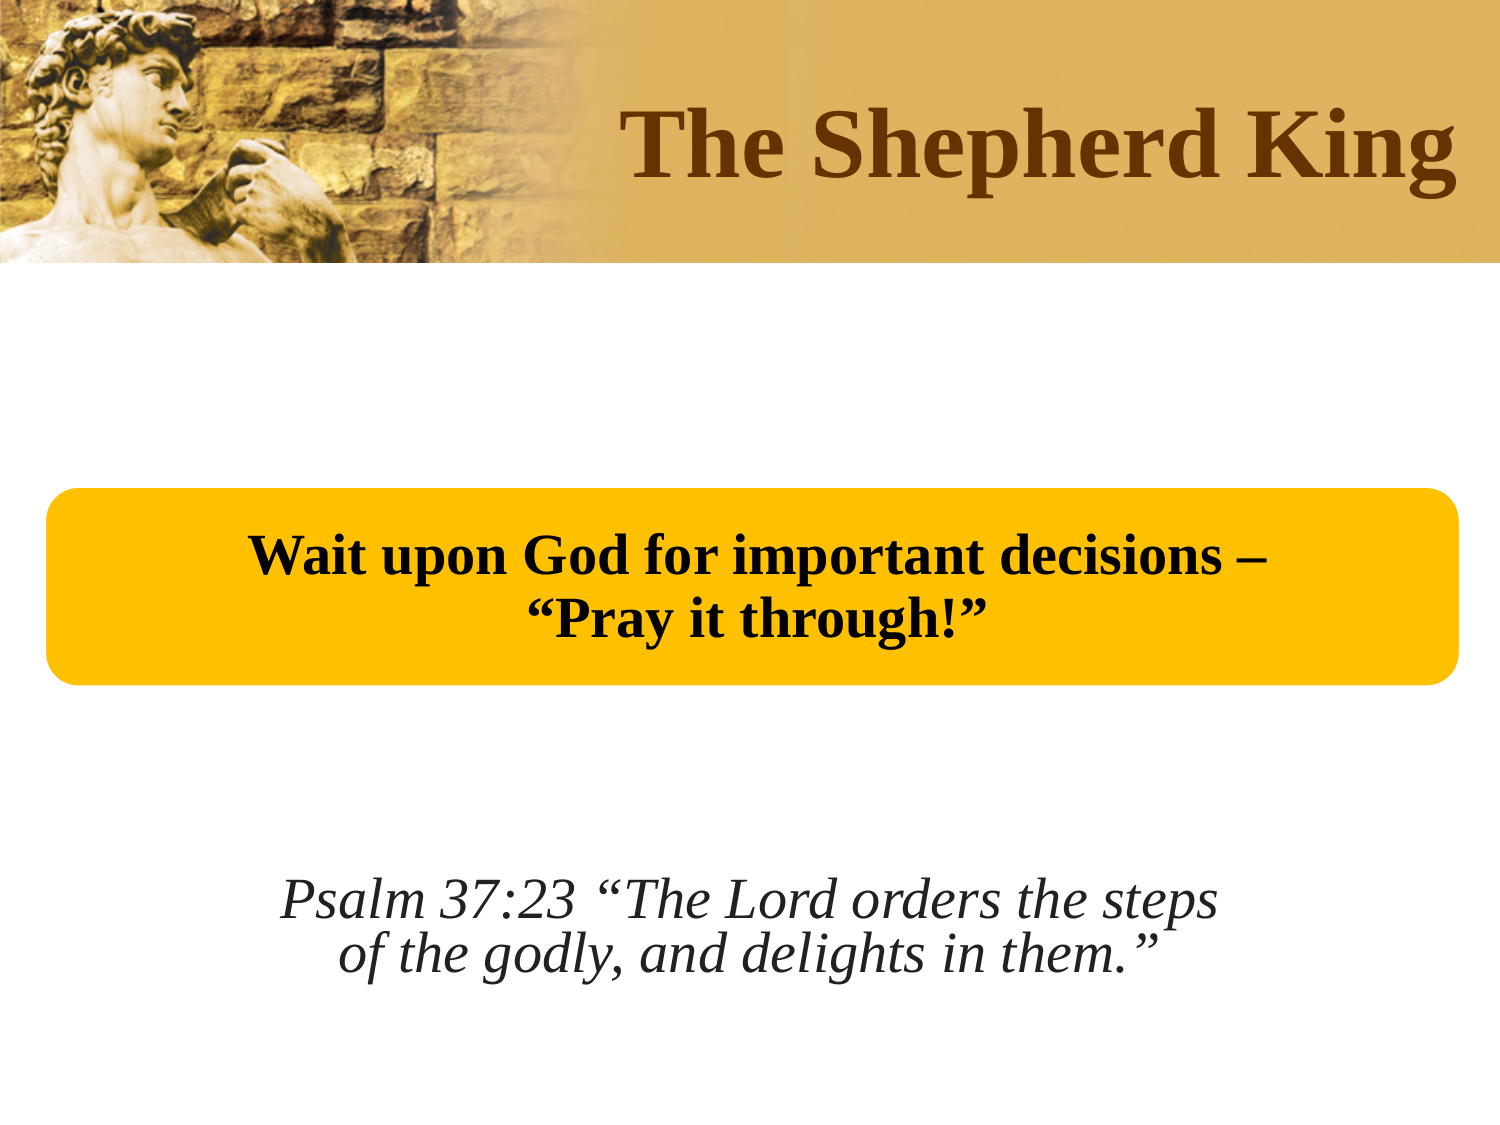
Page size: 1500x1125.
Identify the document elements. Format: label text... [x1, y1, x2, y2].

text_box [0, 0, 1500, 263]
text_box Psalm 37:23 “The Lord orders the steps of the godly, and delights in them.” [101, 907, 1399, 992]
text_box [45, 267, 1460, 907]
